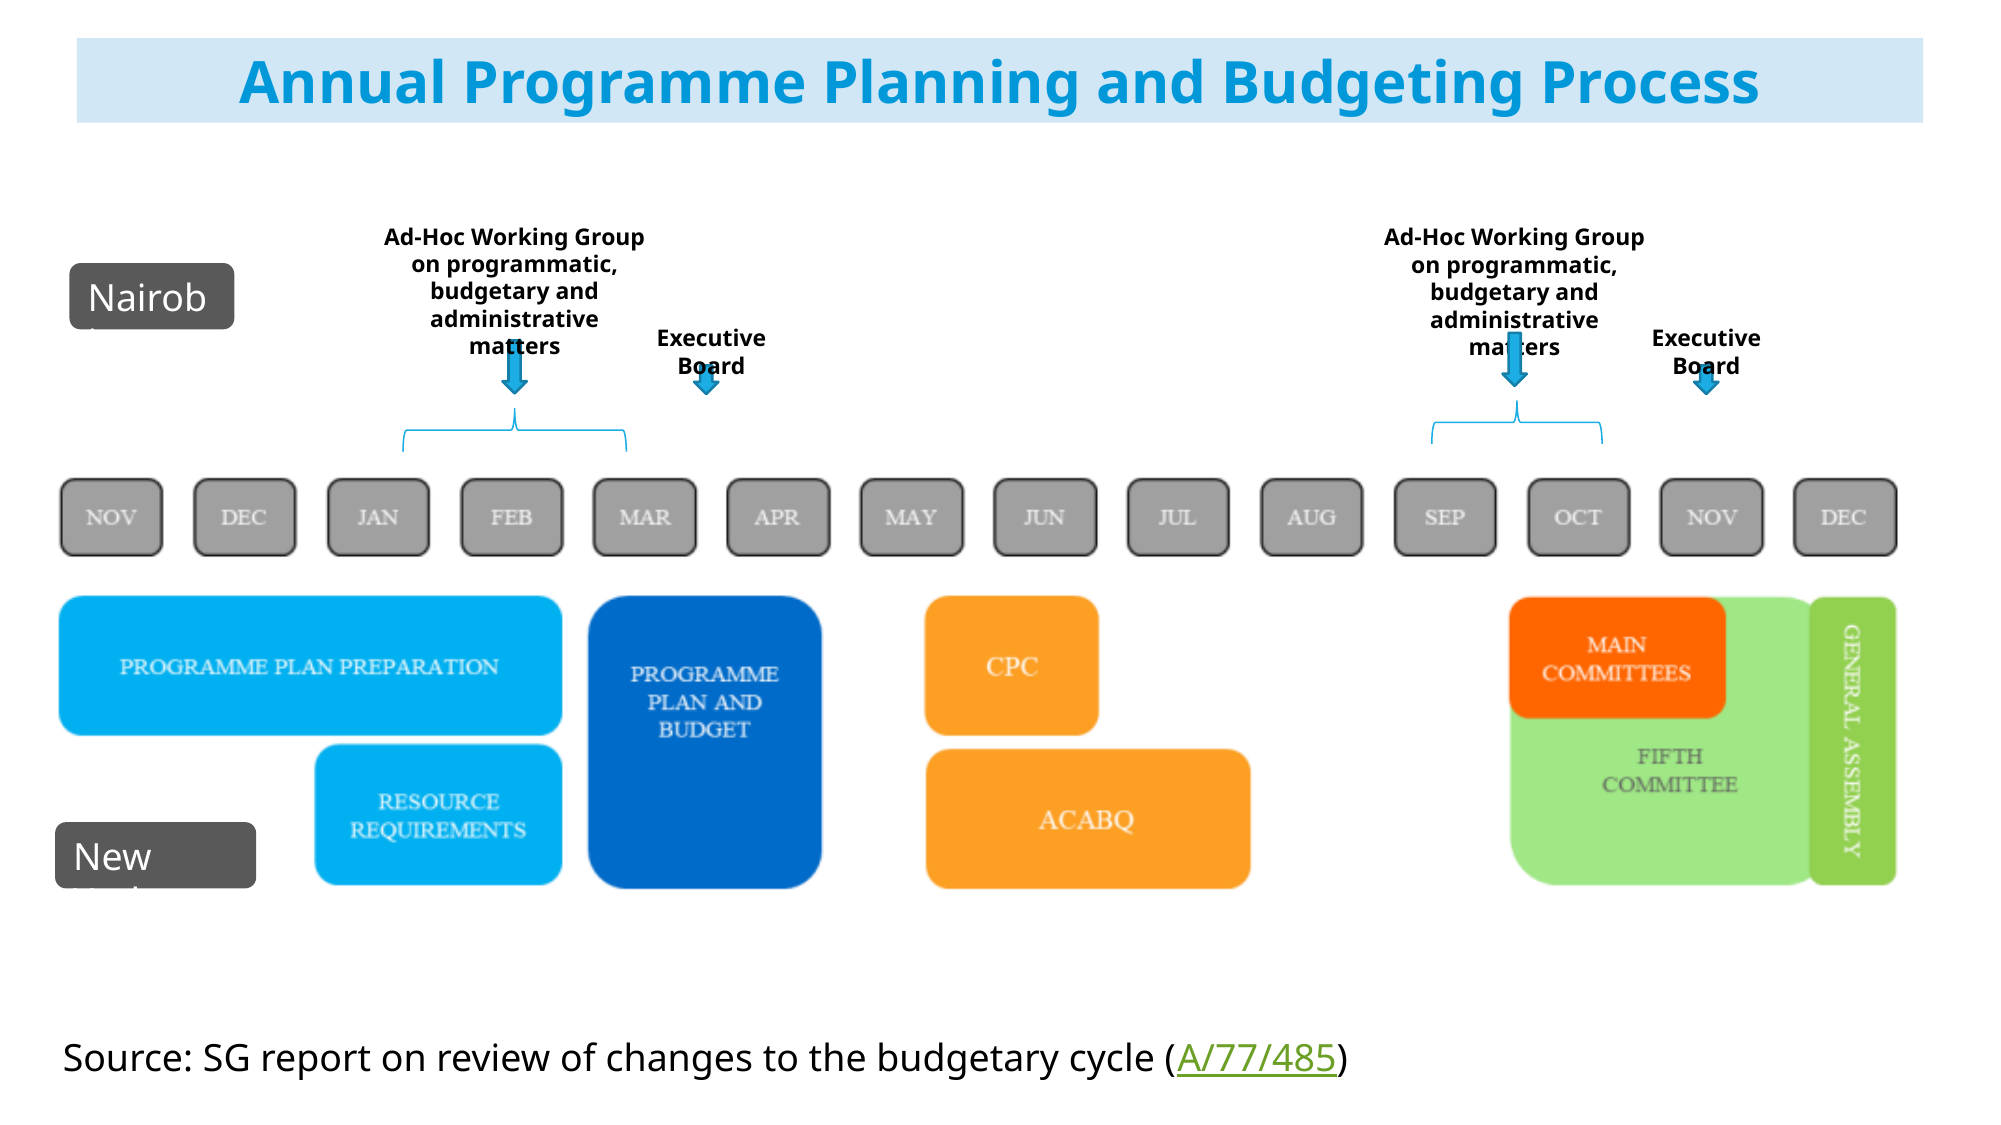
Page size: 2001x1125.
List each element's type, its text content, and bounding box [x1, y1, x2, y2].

text_box [697, 387, 716, 395]
text_box Source: SG report on review of changes to the budgetary cycle (A/77/485) [48, 1026, 1876, 1093]
text_box [402, 407, 628, 452]
text_box [1501, 331, 1529, 387]
text_box Nairobi [69, 263, 235, 330]
text_box Executive Board [1614, 316, 1799, 387]
text_box Annual Programme Planning and Budgeting Process [76, 38, 1924, 123]
picture [35, 462, 1965, 936]
text_box [1697, 387, 1716, 395]
text_box Ad-Hoc Working Group on programmatic, budgetary and administrative matters [1366, 215, 1663, 368]
text_box [1431, 400, 1603, 444]
text_box Executive Board [619, 316, 804, 387]
text_box [501, 367, 528, 395]
text_box Ad-Hoc Working Group on programmatic, budgetary and administrative matters [366, 214, 663, 367]
